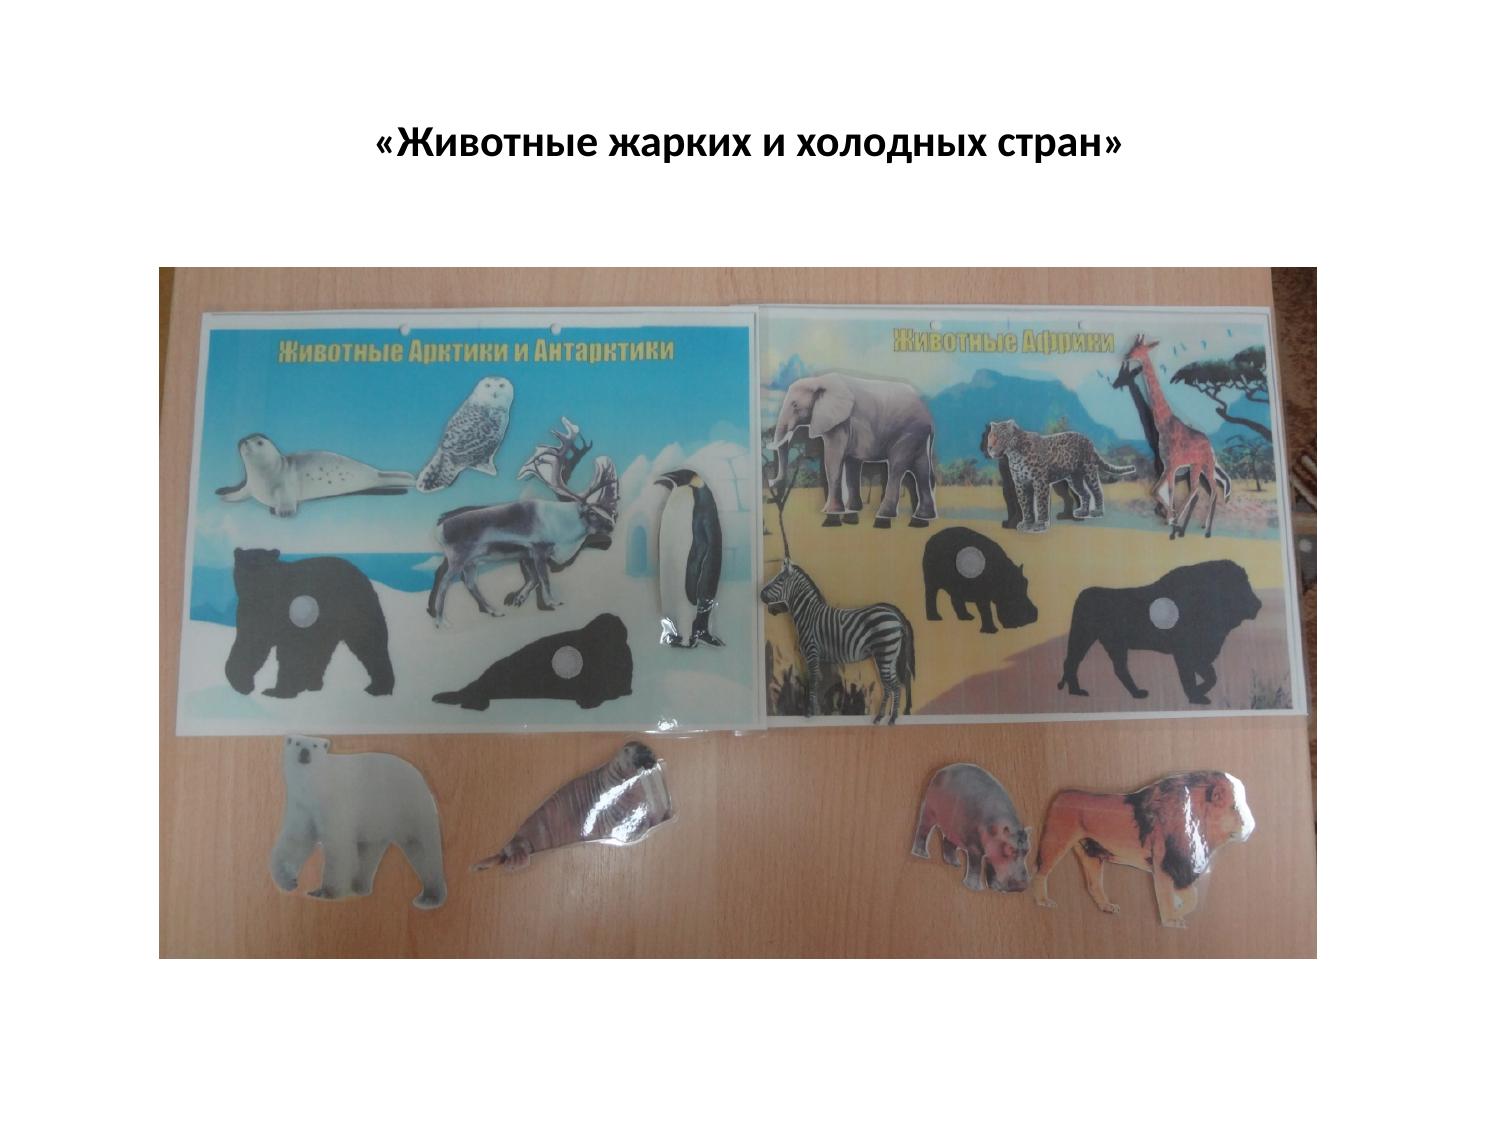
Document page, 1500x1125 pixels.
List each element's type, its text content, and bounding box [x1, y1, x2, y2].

title «Животные жарких и холодных стран» [75, 45, 1425, 233]
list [159, 266, 1318, 959]
